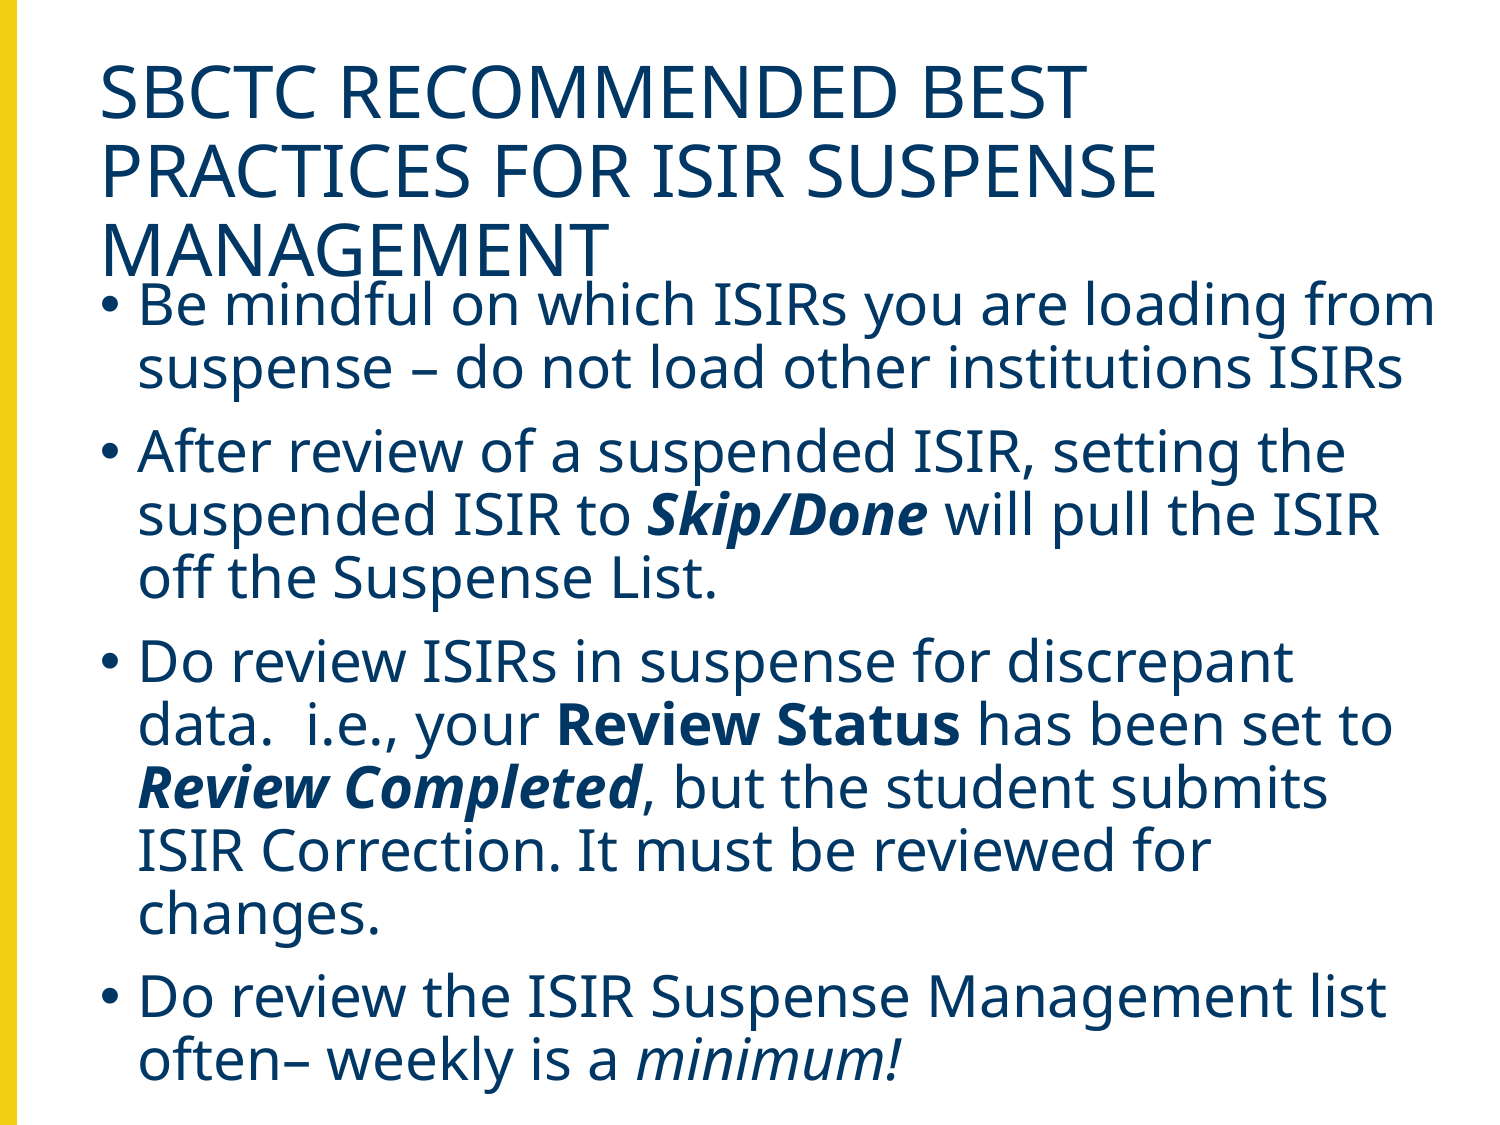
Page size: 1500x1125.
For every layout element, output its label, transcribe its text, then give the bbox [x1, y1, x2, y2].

title Sbctc recommended best practices for isir suspense management [85, 48, 1448, 177]
list Be mindful on which ISIRs you are loading from suspense – do not load other institutions ISIRs After review of a suspended ISIR, setting the suspended ISIR to Skip/Done will pull the ISIR off the Suspense List. Do review ISIRs in suspense for discrepant data. i.e., your Review Status has been set to Review Completed, but the student submits ISIR Correction. It must be reviewed for changes. Do review the ISIR Suspense Management list often– weekly is a minimum! [85, 177, 1453, 1001]
